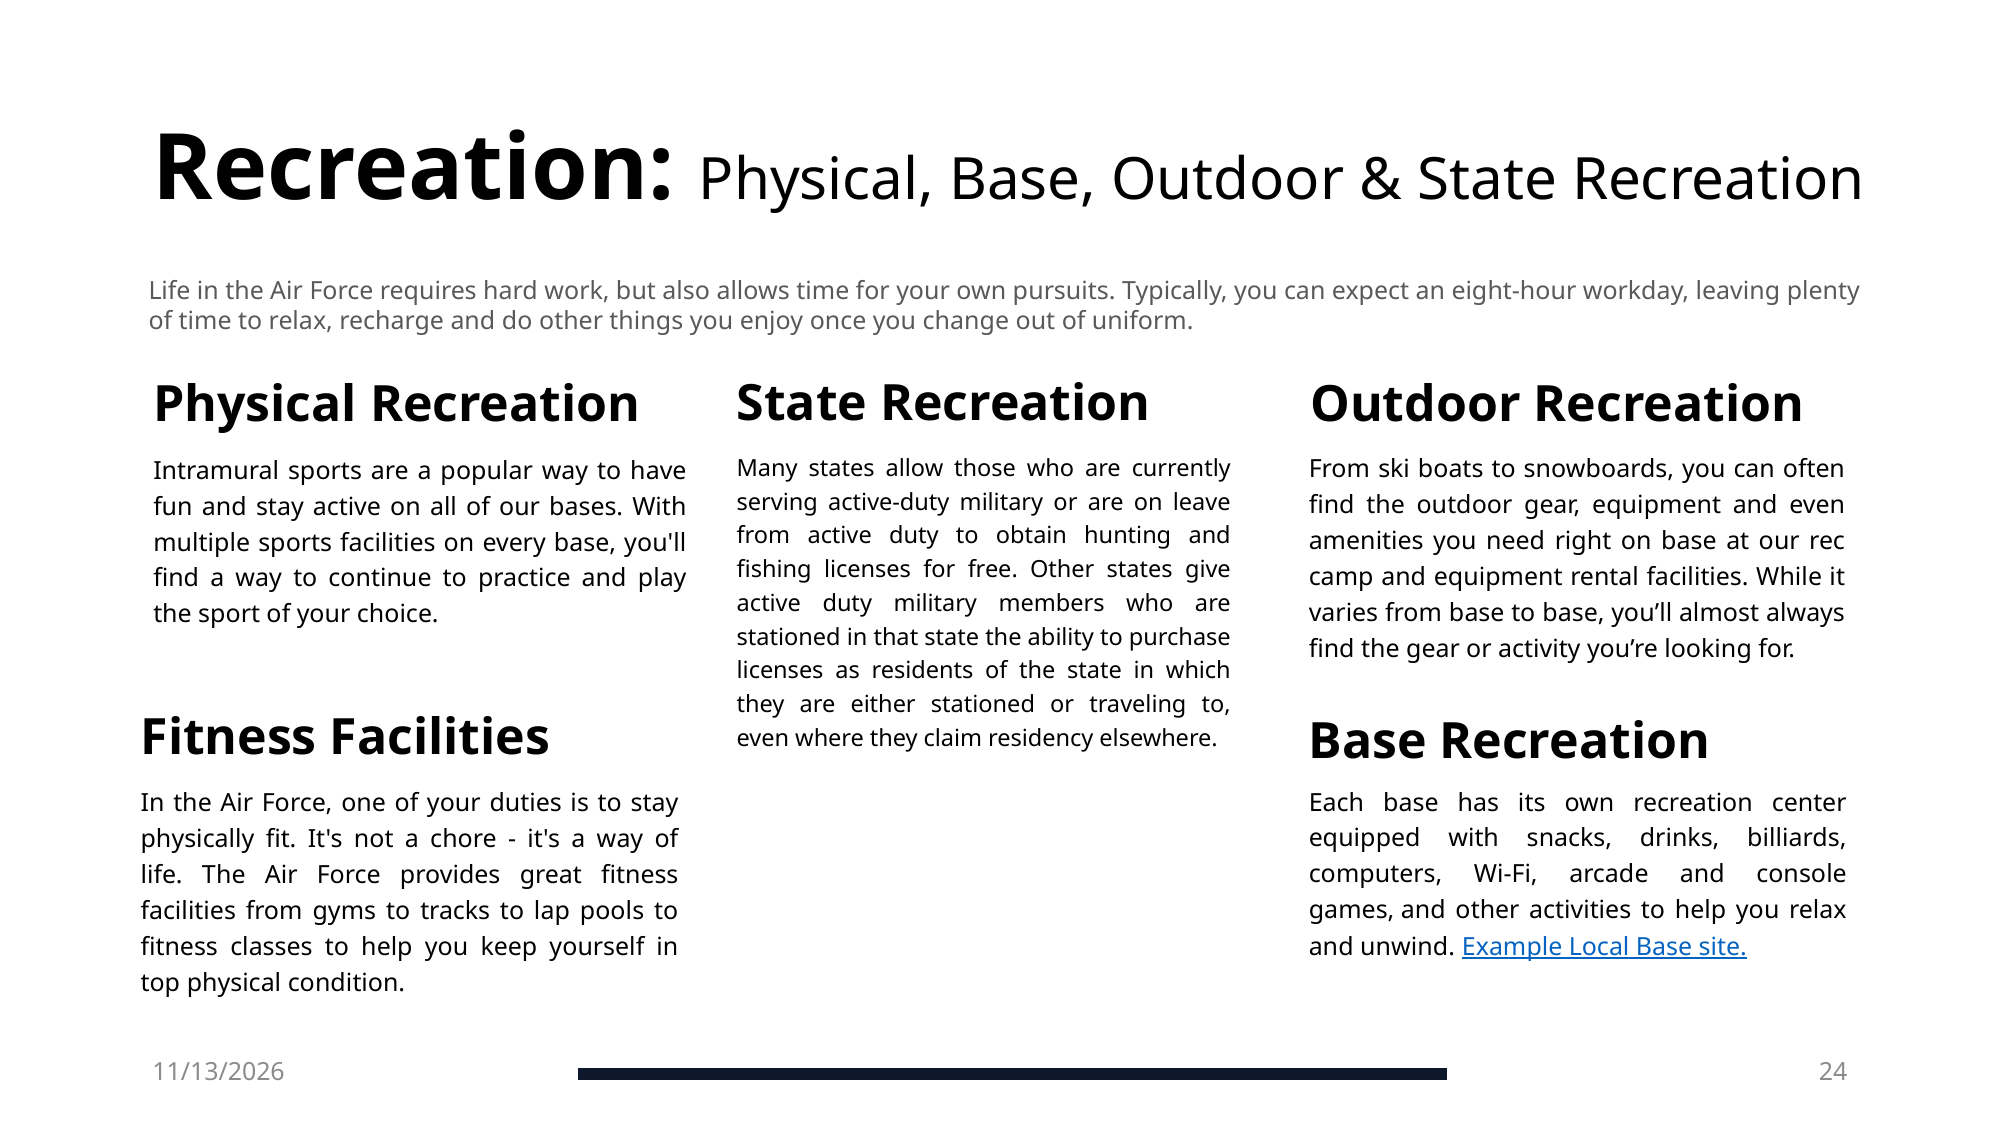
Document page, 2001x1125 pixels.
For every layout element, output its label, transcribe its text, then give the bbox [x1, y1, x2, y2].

list Outdoor Recreation [1295, 368, 1864, 441]
list Physical Recreation [138, 368, 708, 441]
list State Recreation [721, 368, 1291, 440]
text_box Life in the Air Force requires hard work, but also allows time for your own pursuits. Typically, you can expect an eight-hour workday, leaving plenty of time to relax, recharge and do other things you enjoy once you change out of uniform. [133, 267, 1886, 343]
list From ski boats to snowboards, you can often find the outdoor gear, equipment and even amenities you need right on base at our rec camp and equipment rental facilities. While it varies from base to base, you’ll almost always find the gear or activity you’re looking for. [1293, 439, 1862, 695]
list In the Air Force, one of your duties is to stay physically fit. It's not a chore - it's a way of life. The Air Force provides great fitness facilities from gyms to tracks to lap pools to fitness classes to help you keep yourself in top physical condition. [125, 773, 695, 1061]
list Each base has its own recreation center equipped with snacks, drinks, billiards, computers, Wi-Fi, arcade and console games, and other activities to help you relax and unwind. Example Local Base site. [1293, 772, 1863, 1000]
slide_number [137, 1042, 588, 1103]
slide_number 24 [1412, 1042, 1863, 1103]
list Many states allow those who are currently serving active-duty military or are on leave from active duty to obtain hunting and fishing licenses for free. Other states give active duty military members who are stationed in that state the ability to purchase licenses as residents of the state in which they are either stationed or traveling to, even where they claim residency elsewhere. [721, 439, 1246, 793]
list Base Recreation [1293, 705, 1863, 772]
list Intramural sports are a popular way to have fun and stay active on all of our bases. With multiple sports facilities on every base, you'll find a way to continue to practice and play the sport of your choice. [138, 440, 703, 706]
title Recreation: Physical, Base, Outdoor & State Recreation [137, 59, 1886, 267]
list Fitness Facilities [125, 701, 695, 773]
